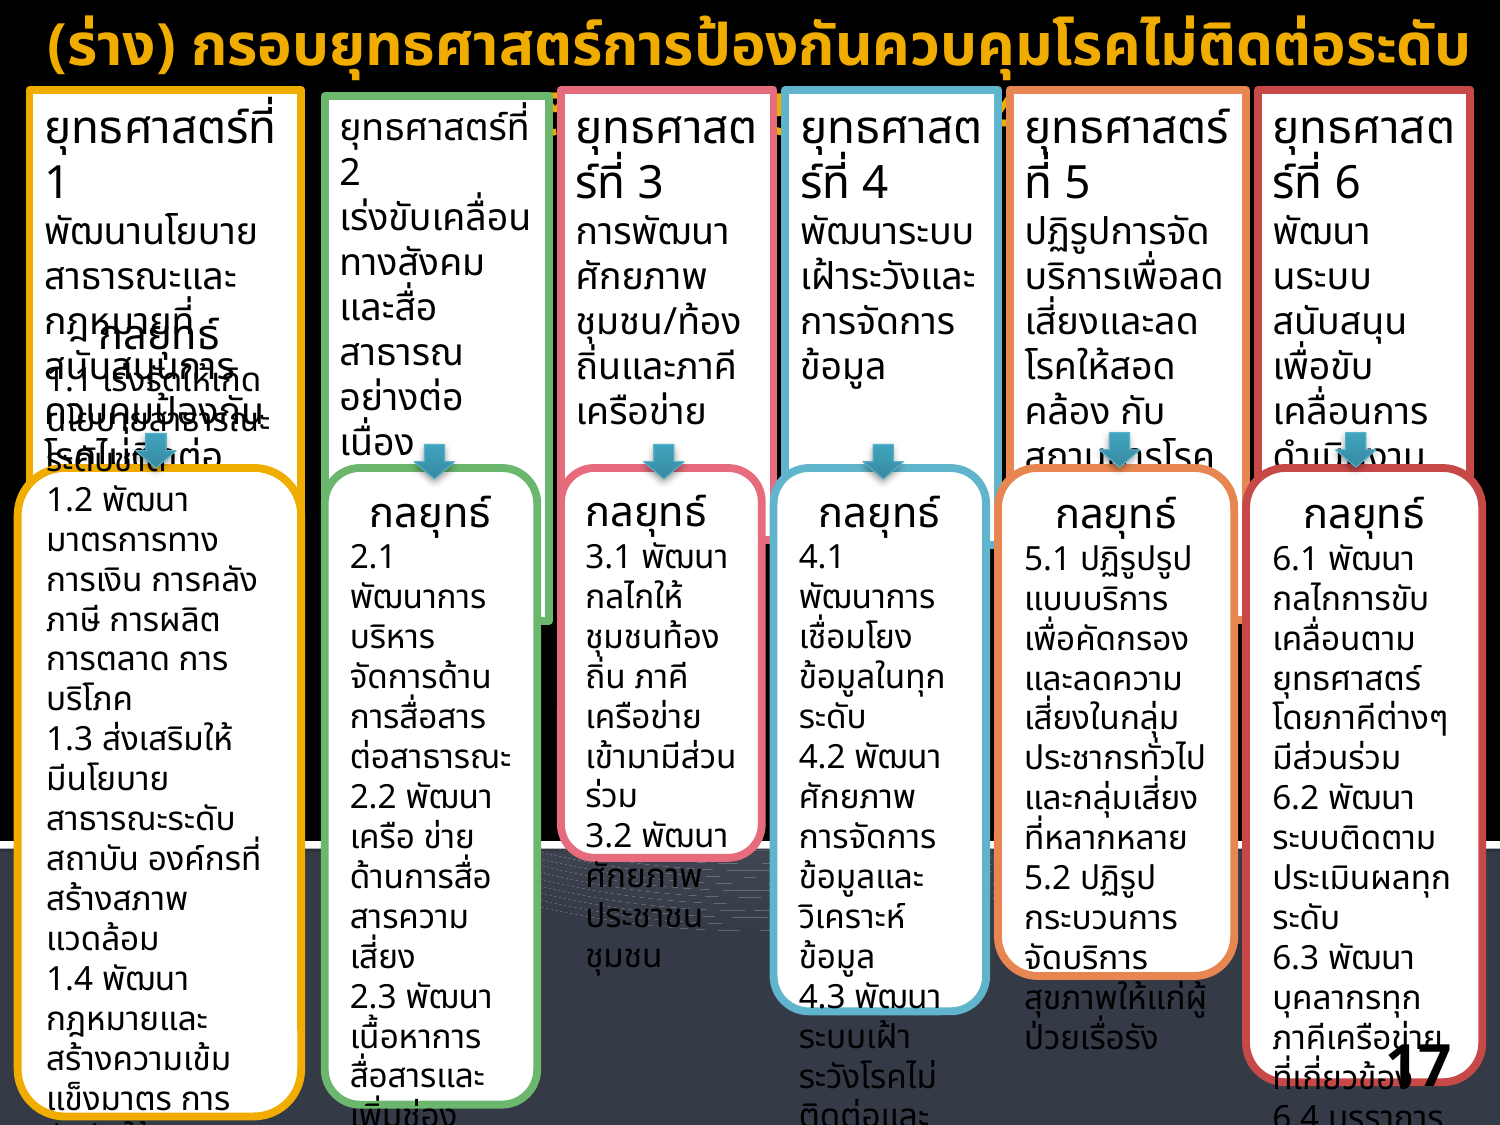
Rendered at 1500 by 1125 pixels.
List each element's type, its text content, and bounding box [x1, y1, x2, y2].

text_box กลยุทธ์ 6.1 พัฒนากลไกการขับเคลื่อนตามยุทธศาสตร์โดยภาคีต่างๆ มีส่วนร่วม 6.2 พัฒนาระบบติดตามประเมินผลทุกระดับ 6.3 พัฒนาบุคลากรทุกภาคีเครือข่ายที่เกี่ยวข้อง 6.4 บูรราการงาน วิจัยการจัดการความ รู้และนวัตกรรม [1242, 464, 1487, 1087]
text_box [862, 443, 904, 480]
slide_number 17 [1345, 1062, 1467, 1108]
text_box [1098, 432, 1141, 468]
text_box [135, 432, 177, 469]
text_box ยุทธศาสตร์ที่ 4 พัฒนาระบบเฝ้าระวังและการจัดการข้อมูล [781, 86, 1002, 549]
text_box [413, 443, 456, 480]
text_box ยุทธศาสตร์ที่ 6 พัฒนานระบบสนับสนุนเพื่อขับเคลื่อนการดำเนินงานตามยุทธศาสตร์อย่างบูรณาการ [1254, 86, 1474, 476]
text_box ยุทธศาสตร์ที่ 1 พัฒนานโยบายสาธารณะและกฎหมายที่สนับสนุนการควบคุมป้องกันโรคไม่ติดต่อ [26, 86, 305, 504]
text_box กลยุทธ์ 3.1 พัฒนากลไกให้ชุมชนท้องถิ่น ภาคีเครือข่าย เข้ามามีส่วนร่วม 3.2 พัฒนาศักยภาพประชาชน ชุมชน [556, 464, 766, 862]
text_box [643, 443, 685, 480]
text_box ยุทธศาสตร์ที่ 5 ปฏิรูปการจัดบริการเพื่อลดเสี่ยงและลดโรคให้สอด คล้อง กับสถานการโรคและบริบทของพื้นที่ [1006, 86, 1250, 624]
text_box ยุทธศาสตร์ที่ 2 เร่งขับเคลื่อนทางสังคมและสื่อสาธารณอย่างต่อเนื่อง [321, 92, 553, 625]
title (ร่าง) กรอบยุทธศาสตร์การป้องกันควบคุมโรคไม่ติดต่อระดับชาติ (พ.ศ. 2560-2564) [29, 7, 1483, 90]
text_box กลยุทธ์ 5.1 ปฏิรูปรูปแบบบริการเพื่อคัดกรองและลดความเสี่ยงในกลุ่มประชากรทั่วไปและกลุ่มเสี่ยงที่หลากหลาย 5.2 ปฏิรูปกระบวนการจัดบริการสุขภาพให้แก่ผู้ป่วยเรื่อรัง [993, 464, 1239, 980]
text_box กลยุทธ์ 1.1 เร่งรัดให้เกิดนโยบายสาธารณะระดับชาติ 1.2 พัฒนามาตรการทาง การเงิน การคลัง ภาษี การผลิต การตลาด การบริโภค 1.3 ส่งเสริมให้มีนโยบายสาธารณะระดับสถาบัน องค์กรที่สร้างสภาพแวดล้อม 1.4 พัฒนากฎหมายและสร้างความเข้มแข็งมาตร การบังคับใช้กฎหมาย 1.5 สร้างเสริมการบังคับใช้กฎหมาย [13, 464, 306, 1121]
text_box กลยุทธ์ 2.1 พัฒนาการบริหารจัดการด้านการสื่อสารต่อสาธารณะ 2.2 พัฒนาเครือ ข่ายด้านการสื่อ สารความเสี่ยง 2.3 พัฒนาเนื้อหาการสื่อสารและเพิ่มช่องทางการสื่อสาร 2.4 การเฝ้าระวังแลการตอบโต้ข้อมูลข่าวสาร [320, 464, 542, 1109]
text_box ยุทธศาสตร์ที่ 3 การพัฒนาศักยภาพชุมชน/ท้องถิ่นและภาคีเครือข่าย [557, 86, 777, 544]
text_box กลยุทธ์ 4.1 พัฒนาการเชื่อมโยงข้อมูลในทุกระดับ 4.2 พัฒนาศักยภาพการจัดการข้อมูลและวิเคราะห์ข้อมูล 4.3 พัฒนาระบบเฝ้าระวังโรคไม่ติดต่อและปัจจัยเสี่ยง [769, 464, 991, 1016]
text_box [1335, 432, 1377, 468]
